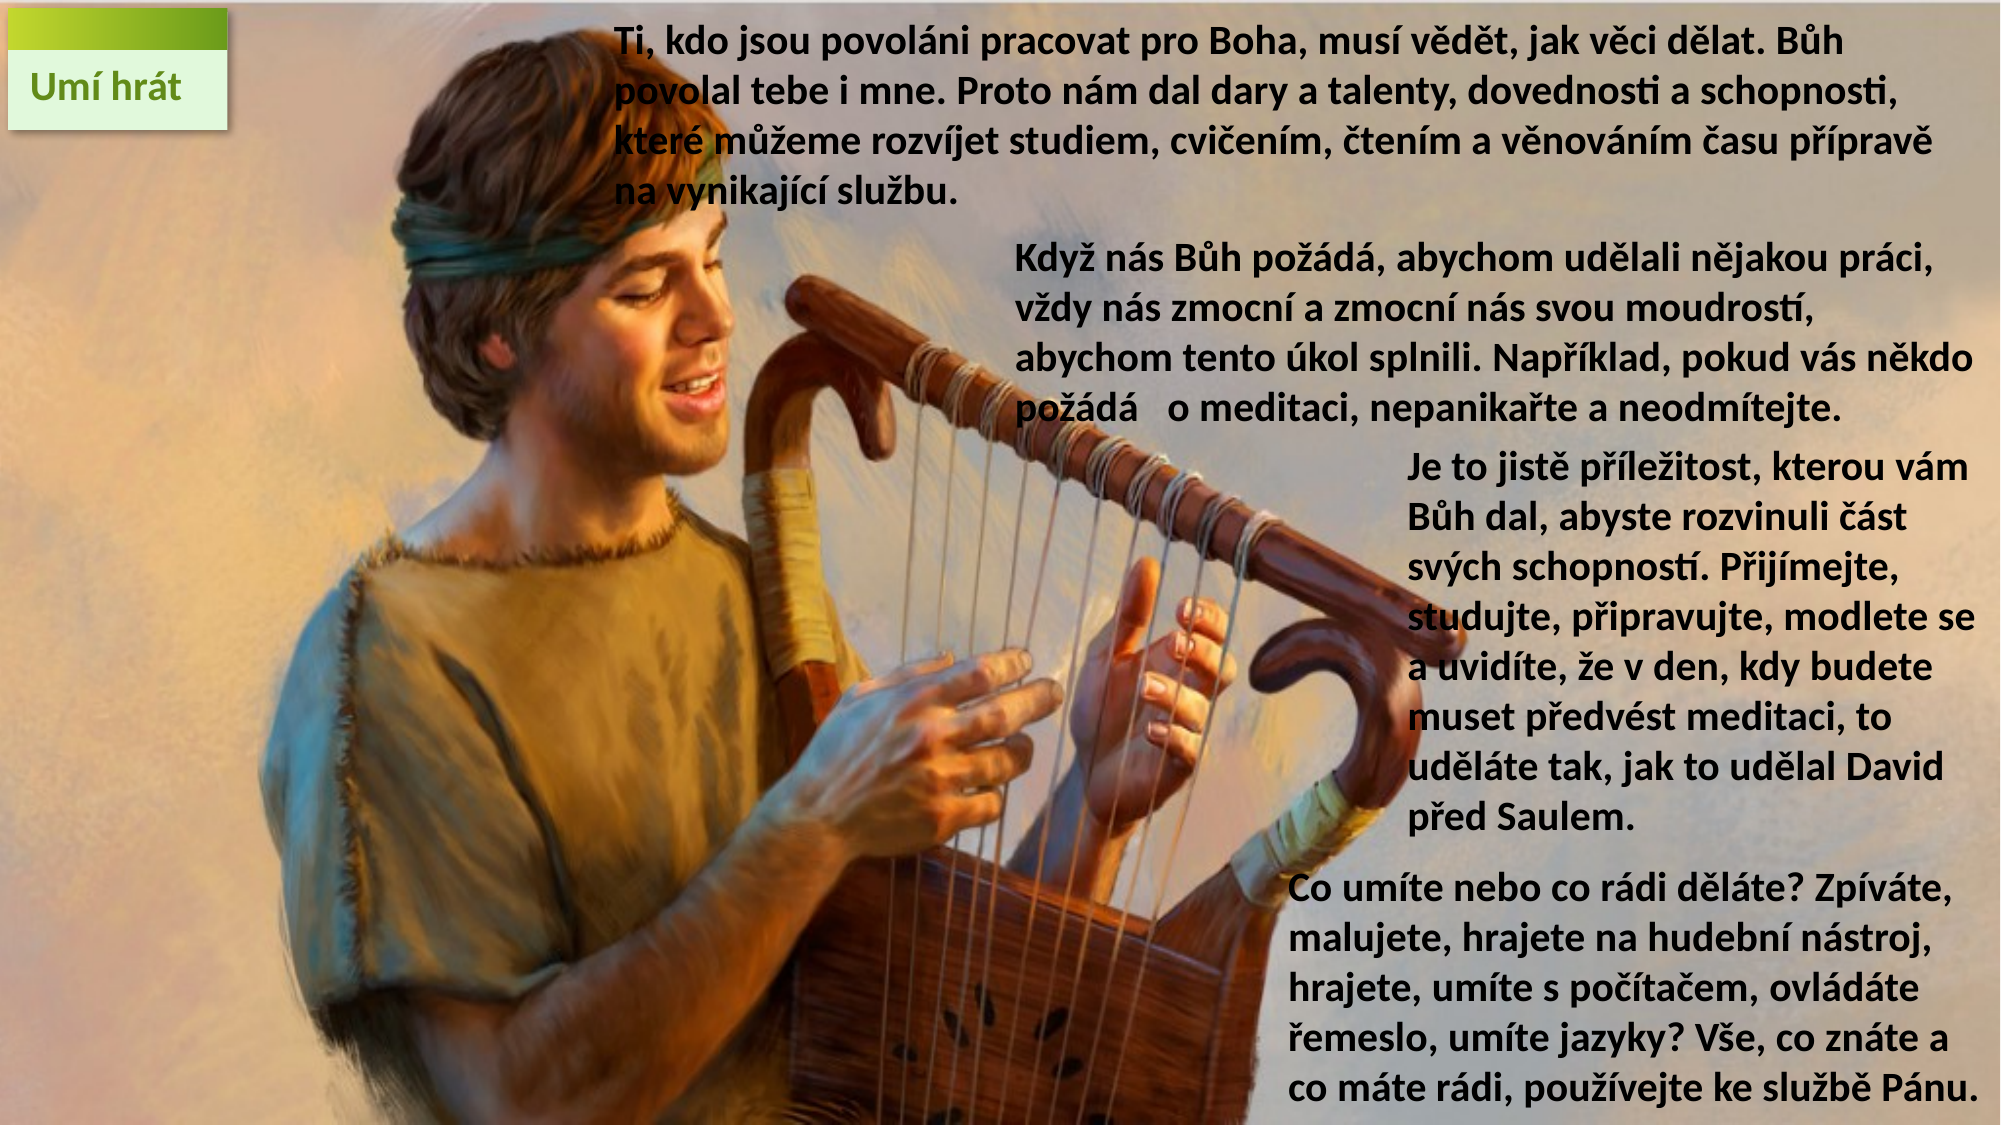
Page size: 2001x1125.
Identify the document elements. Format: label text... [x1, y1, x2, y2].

text_box Když nás Bůh požádá, abychom udělali nějakou práci, vždy nás zmocní a zmocní nás svou moudrostí, abychom tento úkol splnili. Například, pokud vás někdo požádá o meditaci, nepanikařte a neodmítejte. [999, 222, 1997, 438]
text_box Je to jistě příležitost, kterou vám Bůh dal, abyste rozvinuli část svých schopností. Přijímejte, studujte, připravujte, modlete se a uvidíte, že v den, kdy budete muset předvést meditaci, to uděláte tak, jak to udělal David před Saulem. [1392, 431, 2000, 847]
text_box Co umíte nebo co rádi děláte? Zpíváte, malujete, hrajete na hudební nástroj, hrajete, umíte s počítačem, ovládáte řemeslo, umíte jazyky? Vše, co znáte a co máte rádi, používejte ke službě Pánu. [1273, 851, 2000, 1117]
text_box Ti, kdo jsou povoláni pracovat pro Boha, musí vědět, jak věci dělat. Bůh povolal tebe i mne. Proto nám dal dary a talenty, dovednosti a schopnosti, které můžeme rozvíjet studiem, cvičením, čtením a věnováním času přípravě na vynikající službu. [599, 5, 1970, 221]
picture [0, 0, 2001, 1125]
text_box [7, 8, 235, 130]
